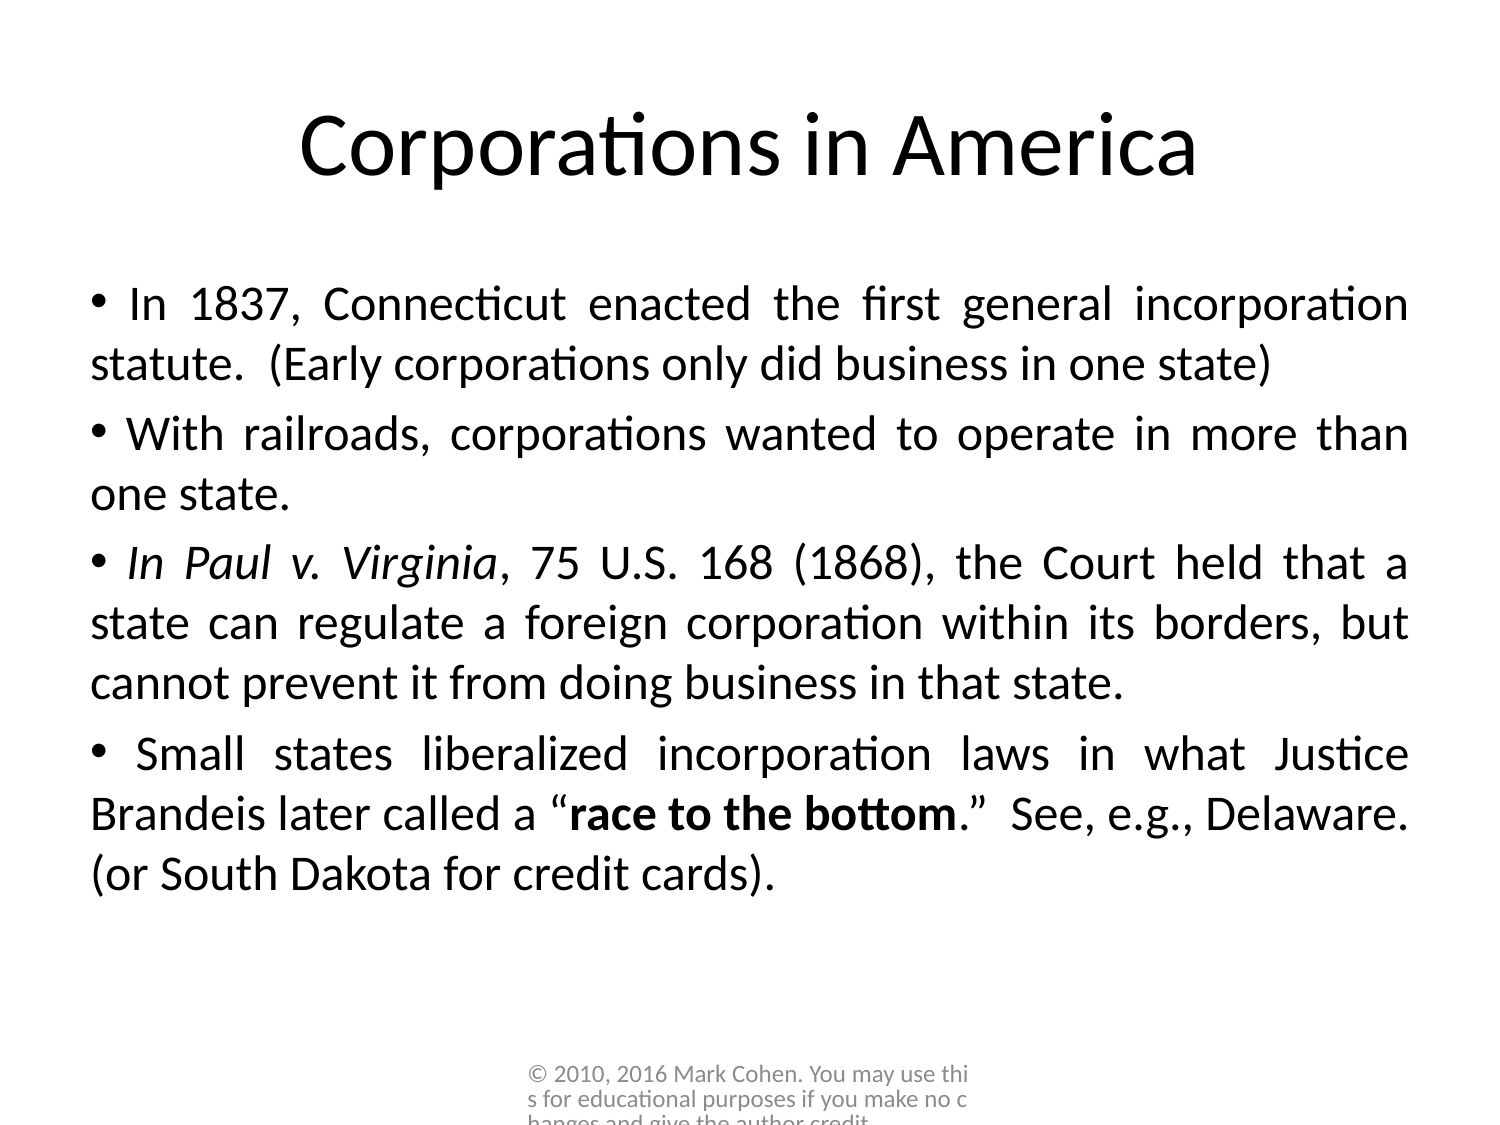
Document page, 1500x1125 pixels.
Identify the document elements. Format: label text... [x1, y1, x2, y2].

footer © 2010, 2016 Mark Cohen. You may use this for educational purposes if you make no changes and give the author credit. [512, 1042, 988, 1103]
list In 1837, Connecticut enacted the first general incorporation statute. (Early corporations only did business in one state) With railroads, corporations wanted to operate in more than one state. In Paul v. Virginia, 75 U.S. 168 (1868), the Court held that a state can regulate a foreign corporation within its borders, but cannot prevent it from doing business in that state. Small states liberalized incorporation laws in what Justice Brandeis later called a “race to the bottom.” See, e.g., Delaware. (or South Dakota for credit cards). [75, 262, 1425, 1005]
title Corporations in America [75, 45, 1425, 233]
